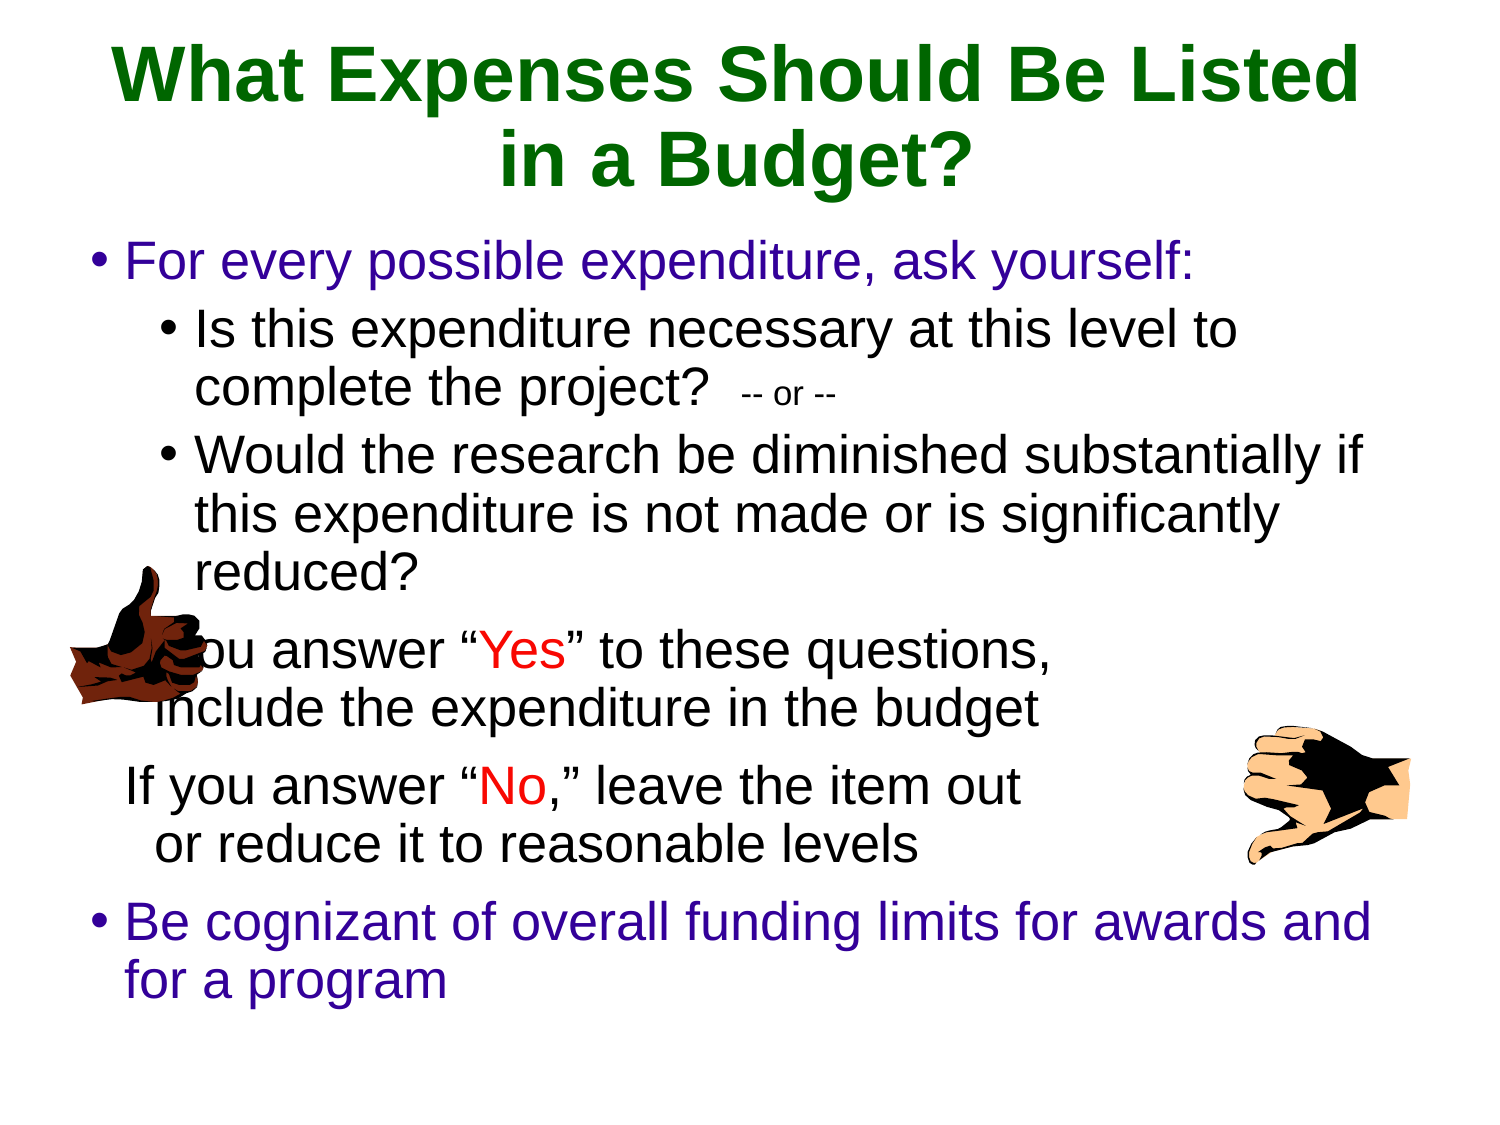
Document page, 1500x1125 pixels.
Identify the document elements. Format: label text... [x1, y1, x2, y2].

list For every possible expenditure, ask yourself: Is this expenditure necessary at this level to complete the project? -- or -- Would the research be diminished substantially if this expenditure is not made or is significantly reduced? If you answer “Yes” to these questions, include the expenditure in the budget If you answer “No,” leave the item out or reduce it to reasonable levels Be cognizant of overall funding limits for awards and for a program [75, 224, 1425, 1025]
picture [68, 564, 209, 706]
title What Expenses Should Be Listed in a Budget? [62, 24, 1413, 213]
picture [1243, 725, 1413, 866]
